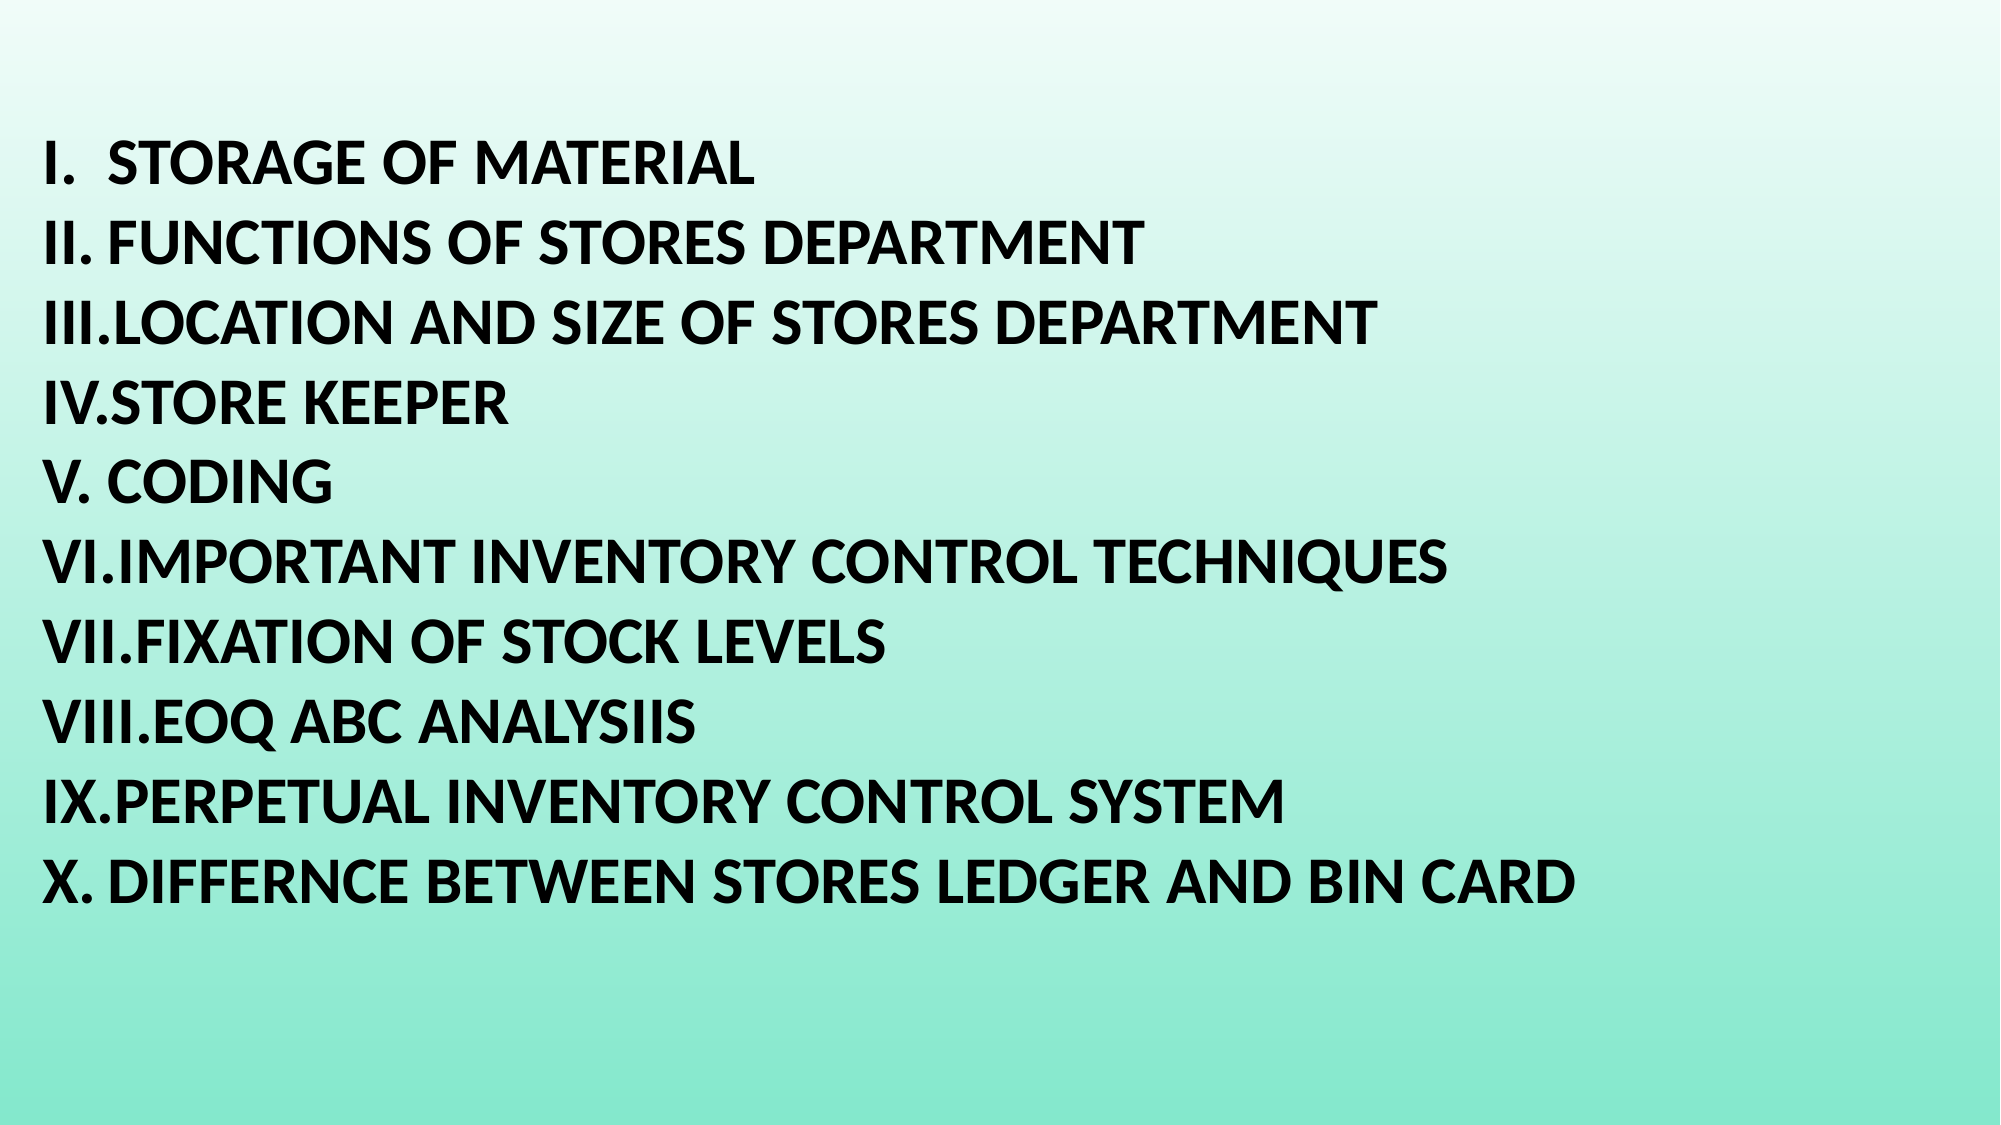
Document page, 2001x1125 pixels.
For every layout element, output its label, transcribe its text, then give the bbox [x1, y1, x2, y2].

text_box STORAGE OF MATERIAL FUNCTIONS OF STORES DEPARTMENT LOCATION AND SIZE OF STORES DEPARTMENT STORE KEEPER CODING IMPORTANT INVENTORY CONTROL TECHNIQUES FIXATION OF STOCK LEVELS EOQ ABC ANALYSIIS PERPETUAL INVENTORY CONTROL SYSTEM DIFFERNCE BETWEEN STORES LEDGER AND BIN CARD [27, 110, 1941, 1060]
